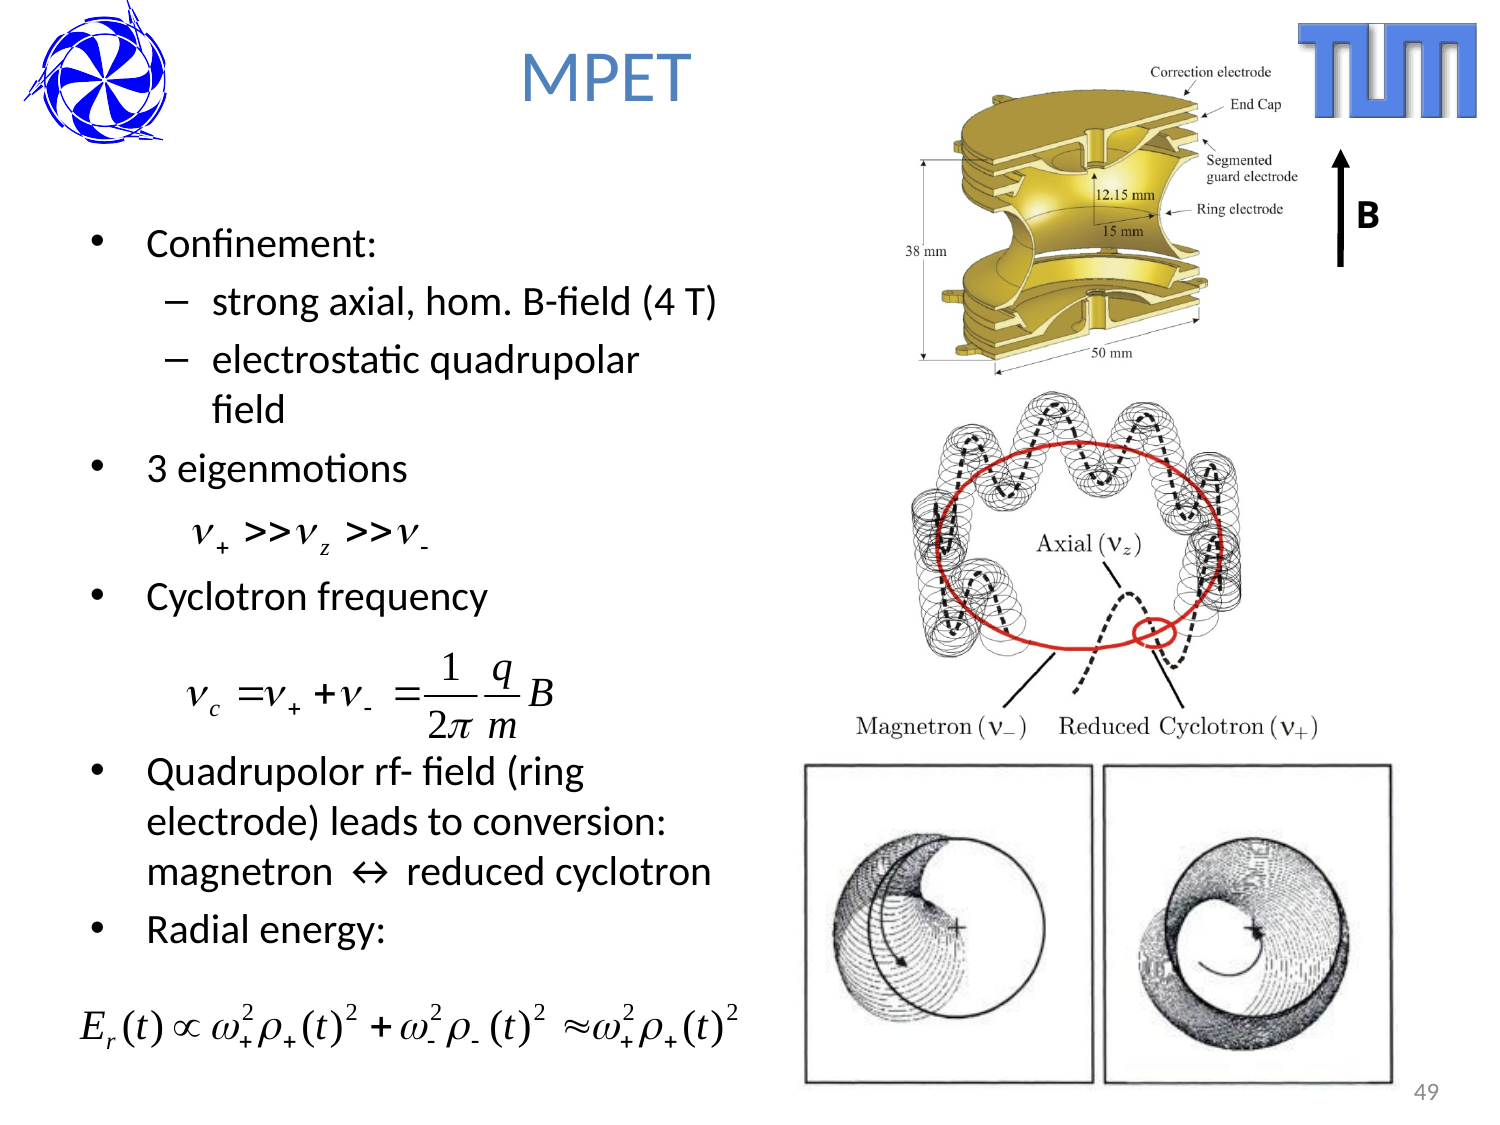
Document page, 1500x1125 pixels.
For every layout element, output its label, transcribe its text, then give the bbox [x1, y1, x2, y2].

slide_number 49 [1104, 1051, 1455, 1125]
picture [23, 0, 167, 144]
title MPET [109, 20, 1102, 124]
picture [855, 391, 1318, 740]
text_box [188, 503, 443, 563]
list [785, 751, 1413, 1098]
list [182, 640, 562, 749]
text_box [1334, 148, 1347, 183]
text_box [72, 993, 746, 1057]
picture [855, 23, 1477, 386]
text_box B [1340, 183, 1396, 243]
list Confinement: strong axial, hom. B-field (4 T) electrostatic quadrupolar field 3 eigenmotions Cyclotron frequency Quadrupolor rf- field (ring electrode) leads to conversion: magnetron ↔ reduced cyclotron Radial energy: [75, 208, 738, 992]
